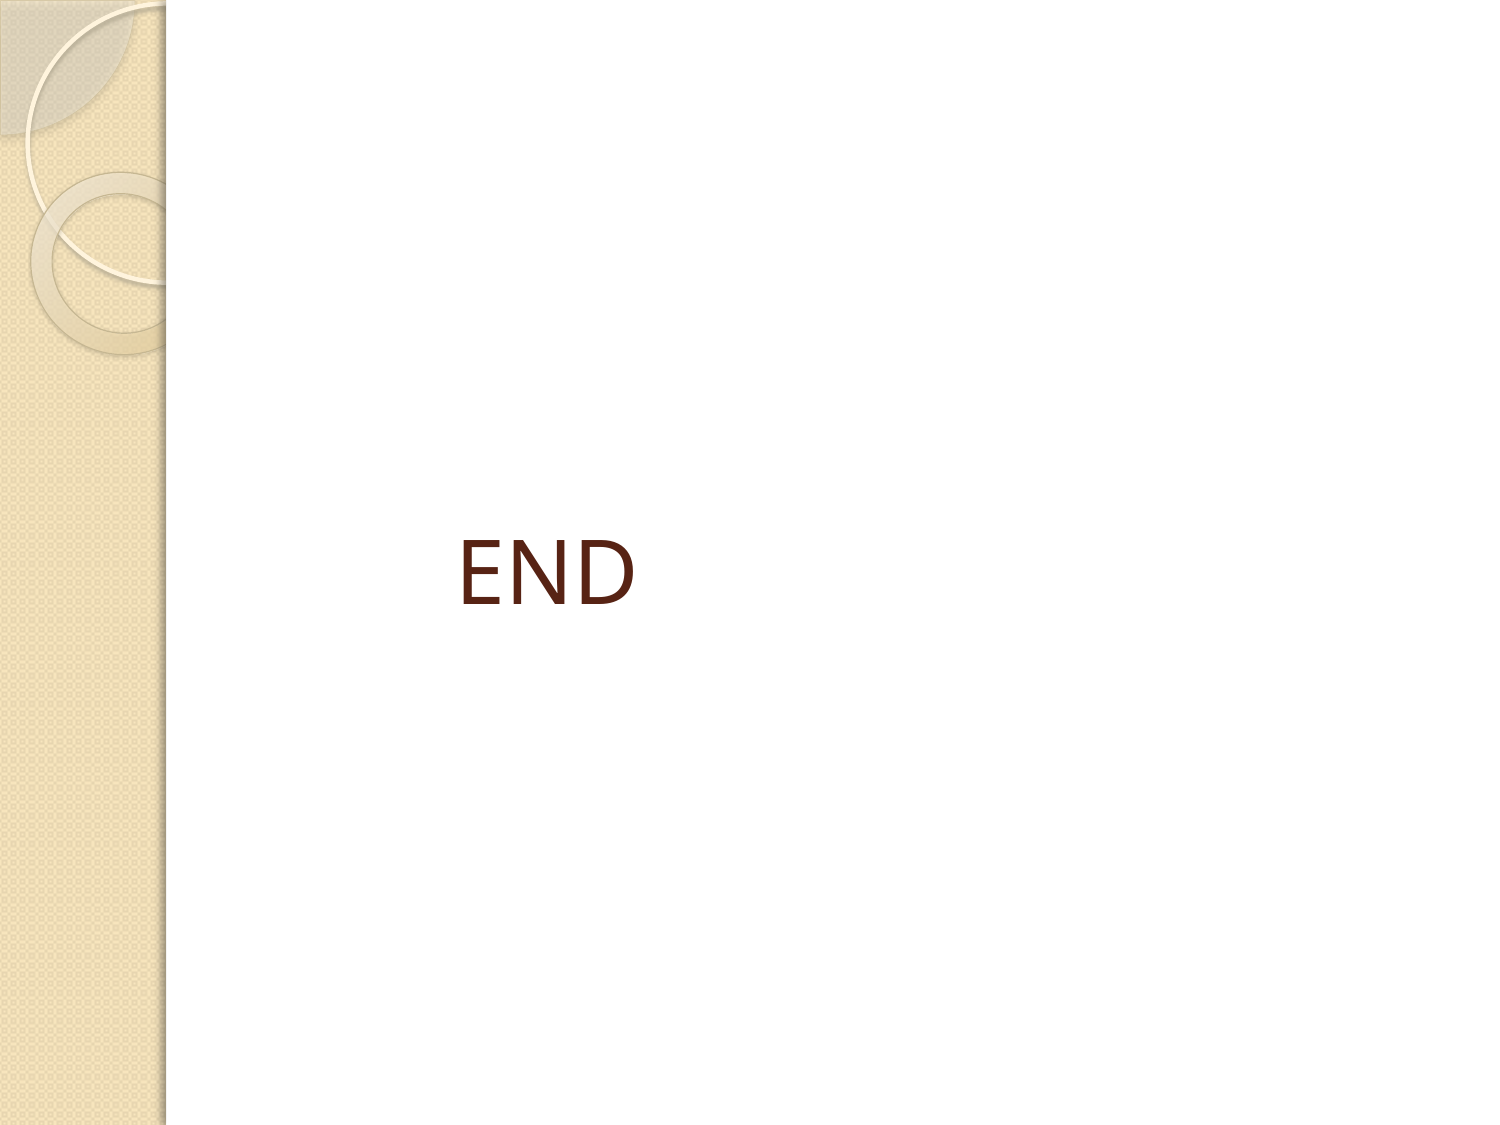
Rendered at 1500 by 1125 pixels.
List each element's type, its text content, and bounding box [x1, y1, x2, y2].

title END [441, 475, 1208, 663]
